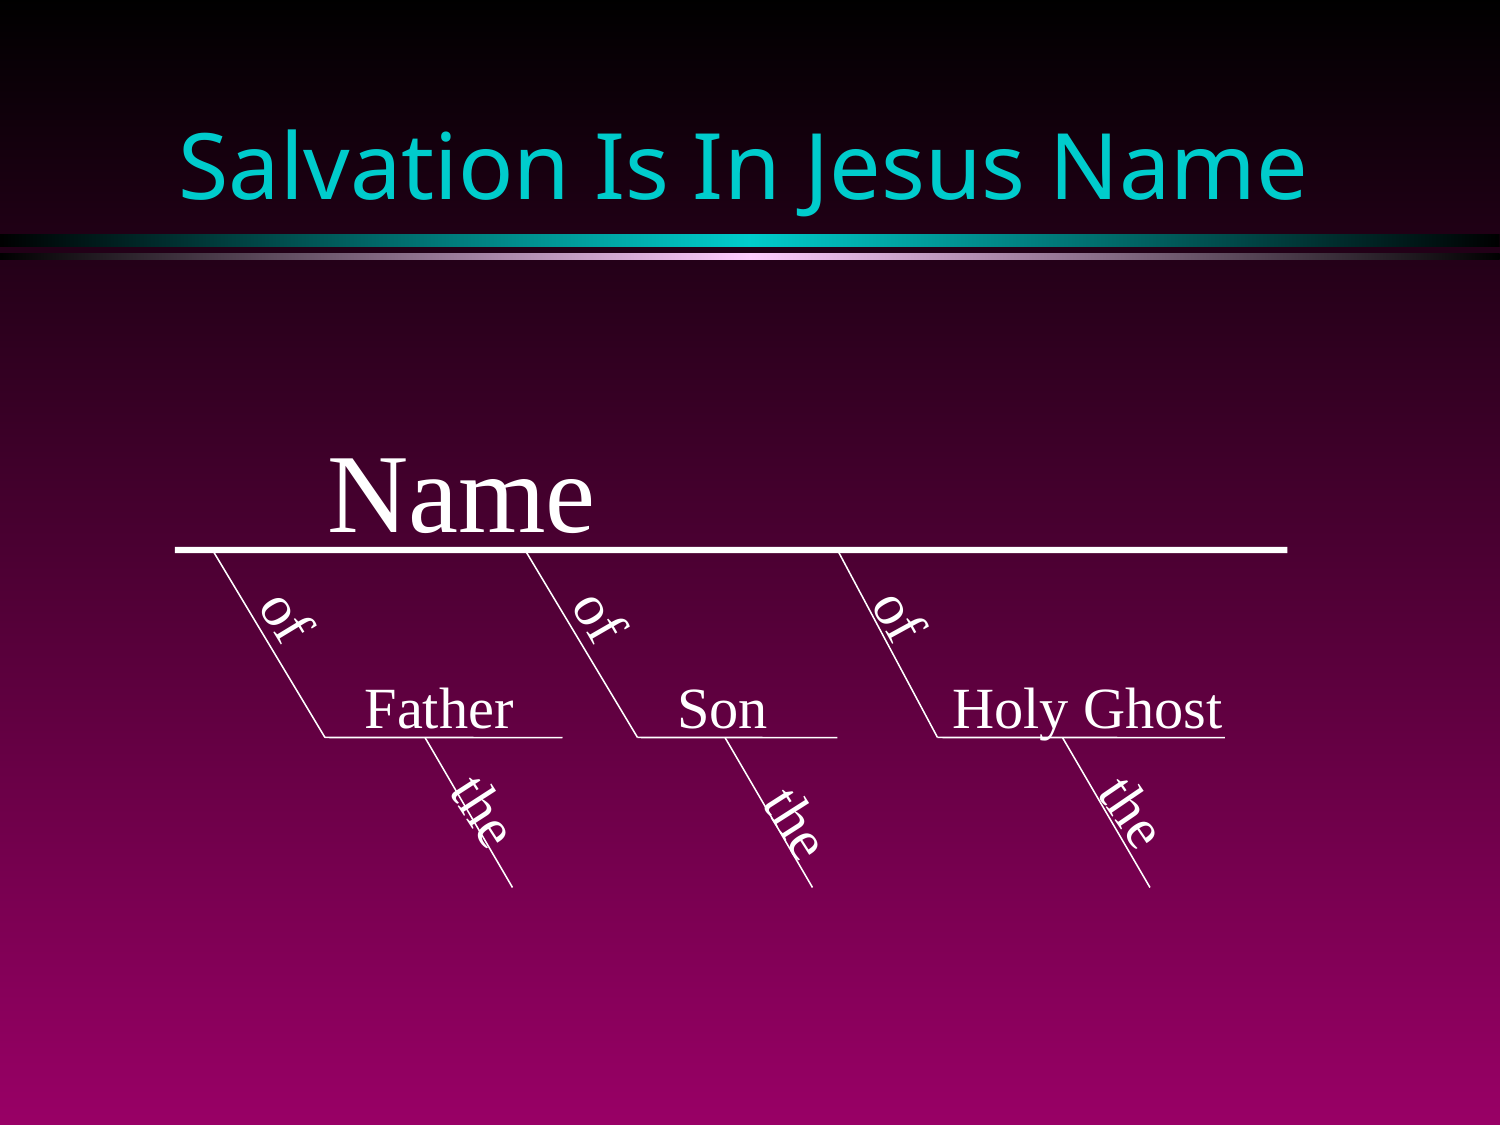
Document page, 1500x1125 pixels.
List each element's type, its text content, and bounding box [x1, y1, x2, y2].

text_box Father [350, 662, 538, 748]
text_box Son [662, 662, 825, 748]
text_box of [847, 559, 964, 678]
text_box the [424, 743, 611, 969]
text_box Holy Ghost [937, 662, 1250, 748]
text_box the [737, 756, 924, 981]
text_box of [546, 559, 664, 678]
text_box the [1072, 744, 1263, 968]
text_box of [233, 559, 352, 678]
text_box Name [312, 412, 625, 563]
title Salvation Is In Jesus Name [99, 37, 1388, 225]
